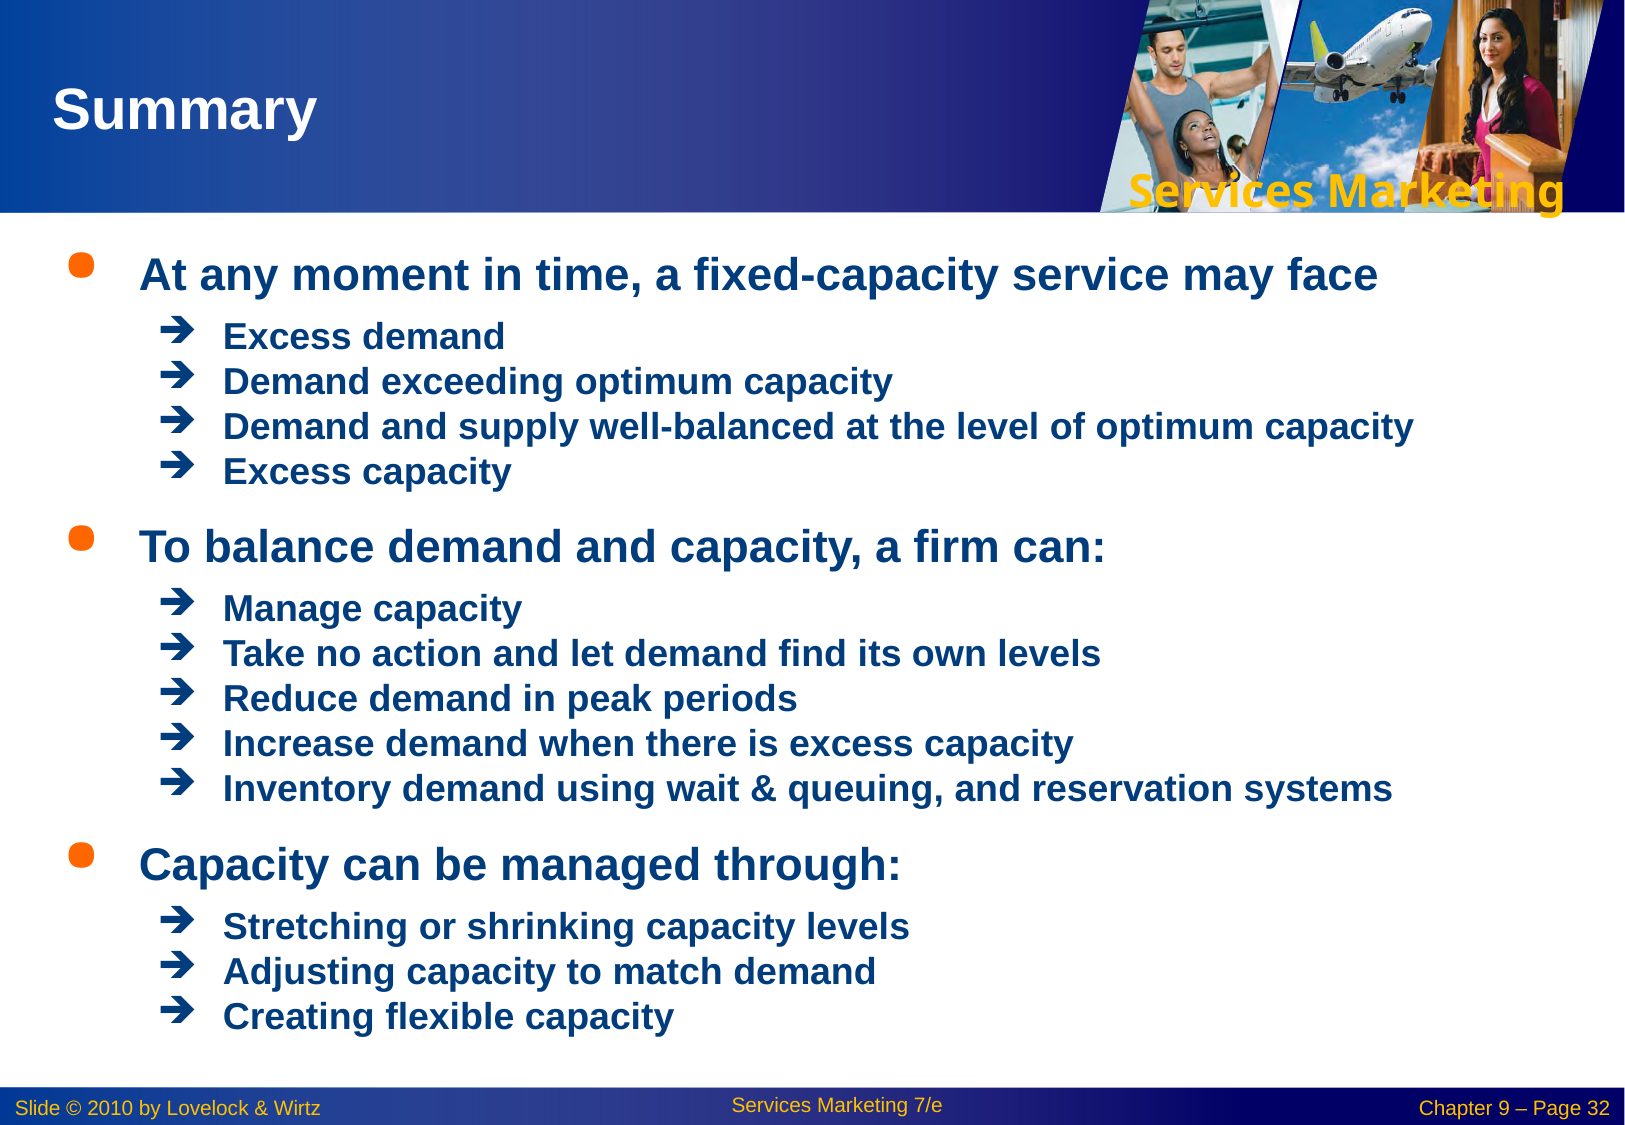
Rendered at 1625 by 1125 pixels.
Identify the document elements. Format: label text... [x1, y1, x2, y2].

picture [1162, 186, 1172, 192]
picture [1546, 187, 1556, 202]
title Summary [36, 37, 1088, 176]
picture [1100, 0, 1604, 213]
list At any moment in time, a fixed-capacity service may face Excess demand Demand exceeding optimum capacity Demand and supply well-balanced at the level of optimum capacity Excess capacity To balance demand and capacity, a firm can: Manage capacity Take no action and let demand find its own levels Reduce demand in peak periods Increase demand when there is excess capacity Inventory demand using wait & queuing, and reservation systems Capacity can be managed through: Stretching or shrinking capacity levels Adjusting capacity to match demand Creating flexible capacity [49, 236, 1588, 1026]
